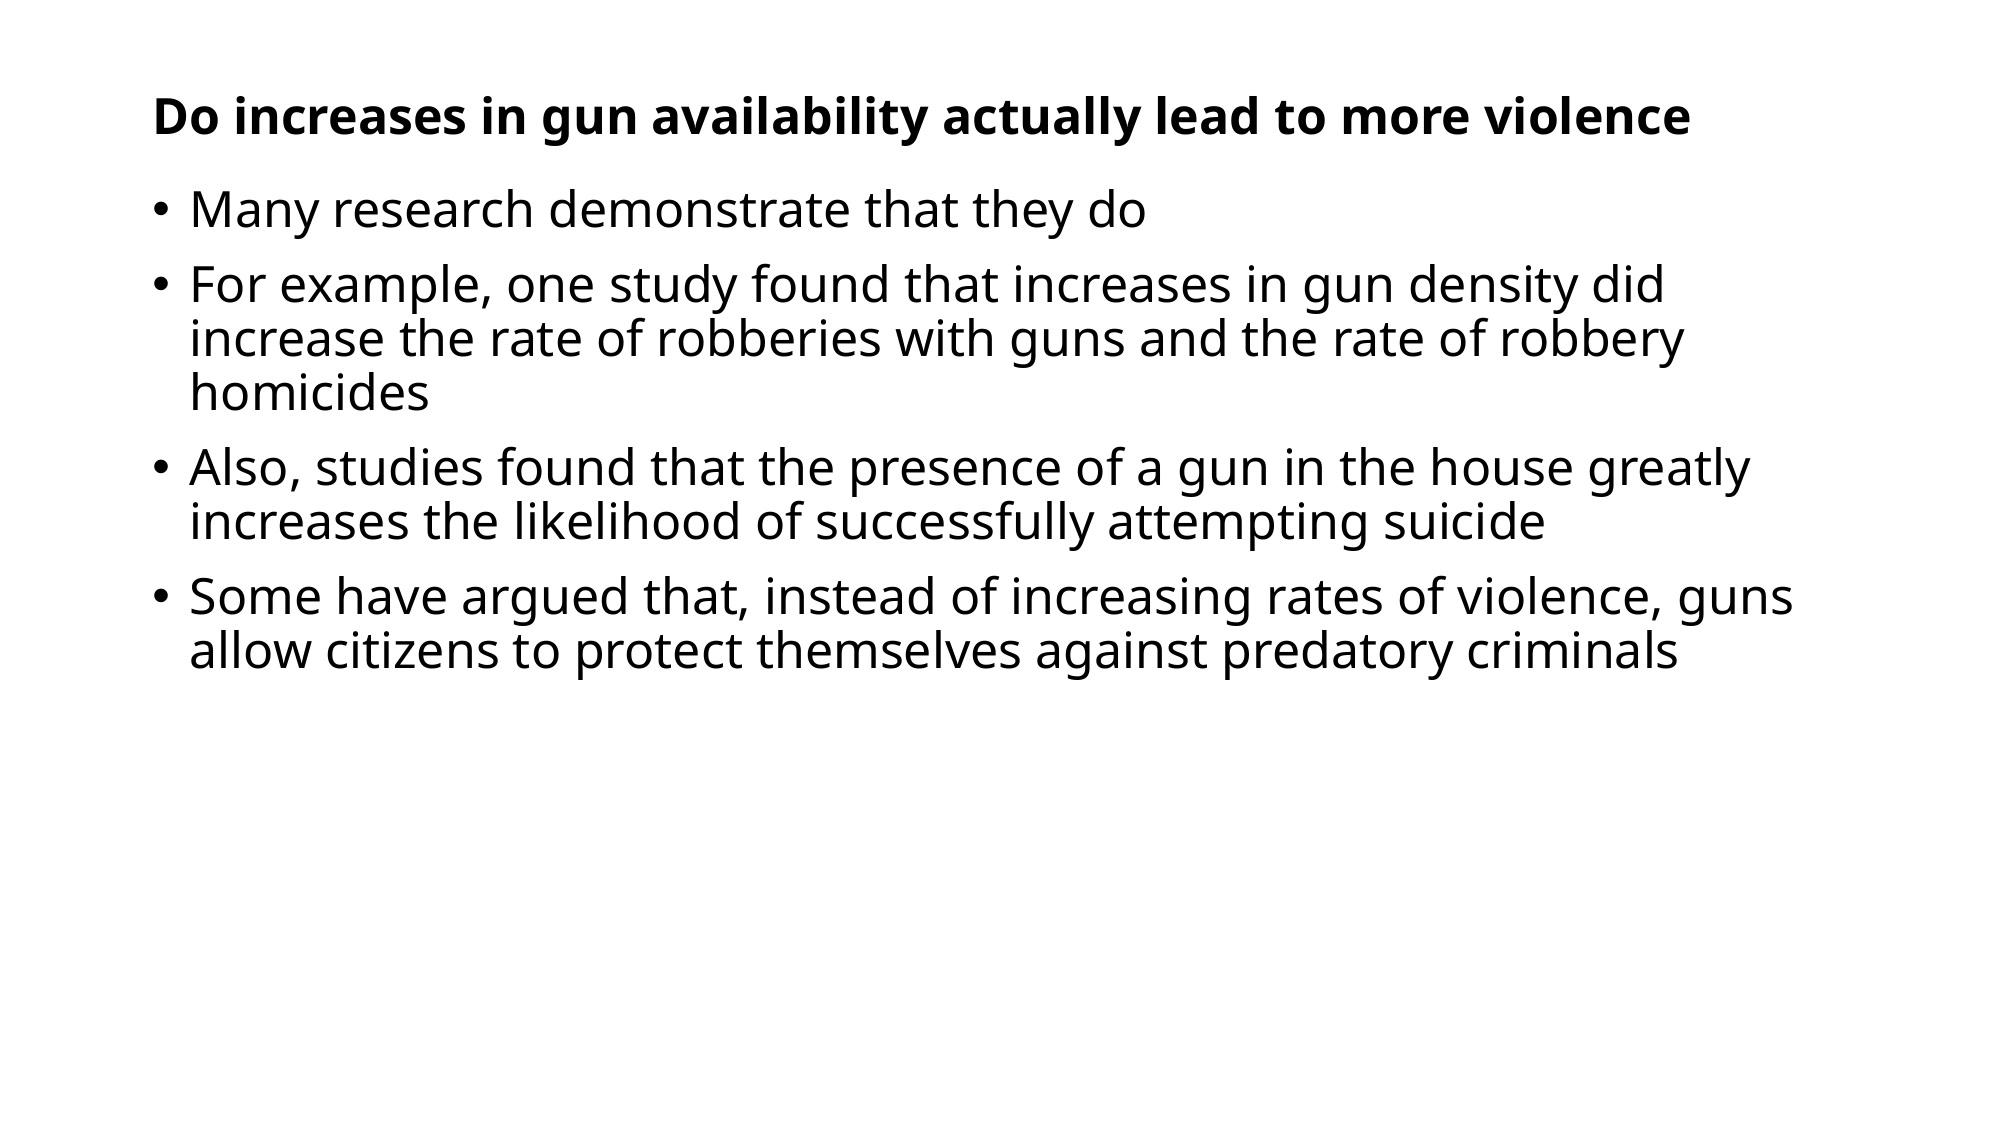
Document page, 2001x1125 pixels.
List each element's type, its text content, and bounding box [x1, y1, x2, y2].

list Many research demonstrate that they do For example, one study found that increases in gun density did increase the rate of robberies with guns and the rate of robbery homicides Also, studies found that the presence of a gun in the house greatly increases the likelihood of successfully attempting suicide Some have argued that, instead of increasing rates of violence, guns allow citizens to protect themselves against predatory criminals [137, 177, 1863, 1014]
title Do increases in gun availability actually lead to more violence [137, 59, 1863, 177]
